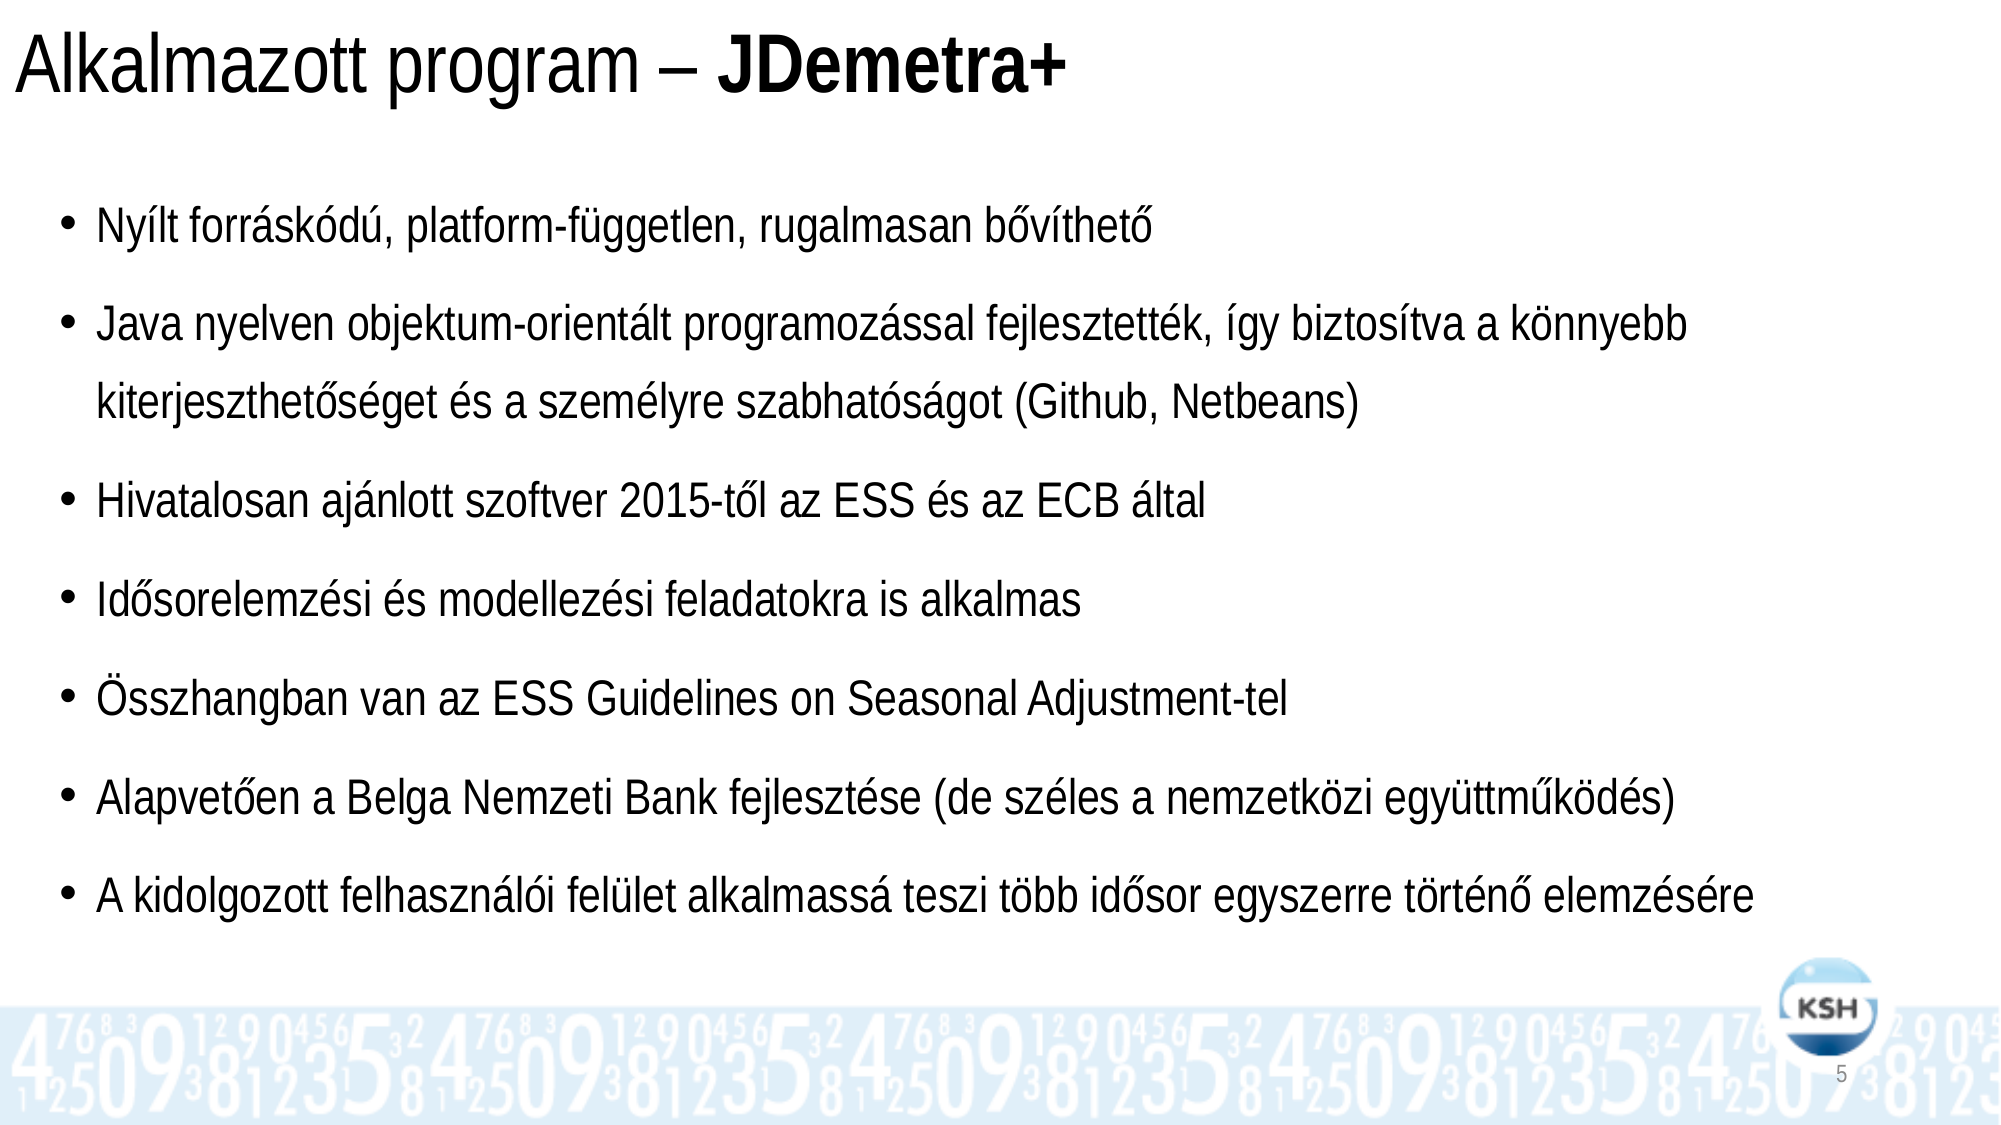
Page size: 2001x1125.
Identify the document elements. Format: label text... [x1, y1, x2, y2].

list Nyílt forráskódú, platform-független, rugalmasan bővíthető Java nyelven objektum-orientált programozással fejlesztették, így biztosítva a könnyebb kiterjeszthetőséget és a személyre szabhatóságot (Github, Netbeans) Hivatalosan ajánlott szoftver 2015-től az ESS és az ECB által Idősorelemzési és modellezési feladatokra is alkalmas Összhangban van az ESS Guidelines on Seasonal Adjustment-tel Alapvetően a Belga Nemzeti Bank fejlesztése (de széles a nemzetközi együttműködés) A kidolgozott felhasználói felület alkalmassá teszi több idősor egyszerre történő elemzésére [44, 166, 1923, 1014]
title Alkalmazott program – JDemetra+ [0, 2, 1725, 128]
picture [0, 0, 2001, 1125]
slide_number 5 [1412, 1042, 1863, 1103]
